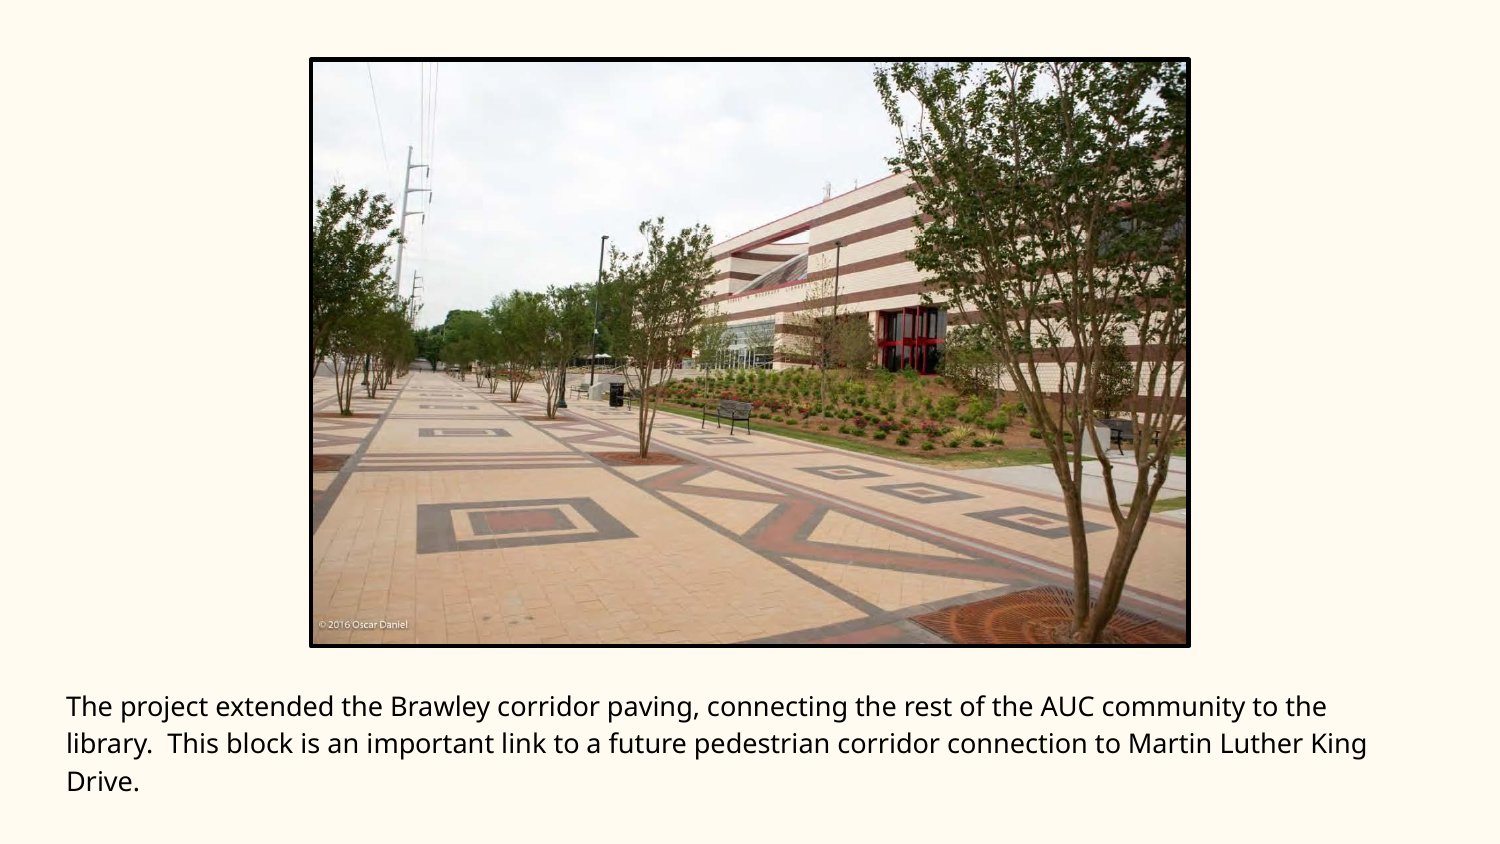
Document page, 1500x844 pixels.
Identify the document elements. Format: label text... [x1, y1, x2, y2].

list The project extended the Brawley corridor paving, connecting the rest of the AUC community to the library. This block is an important link to a future pedestrian corridor connection to Martin Luther King Drive. [51, 671, 1404, 810]
picture [313, 61, 1187, 644]
